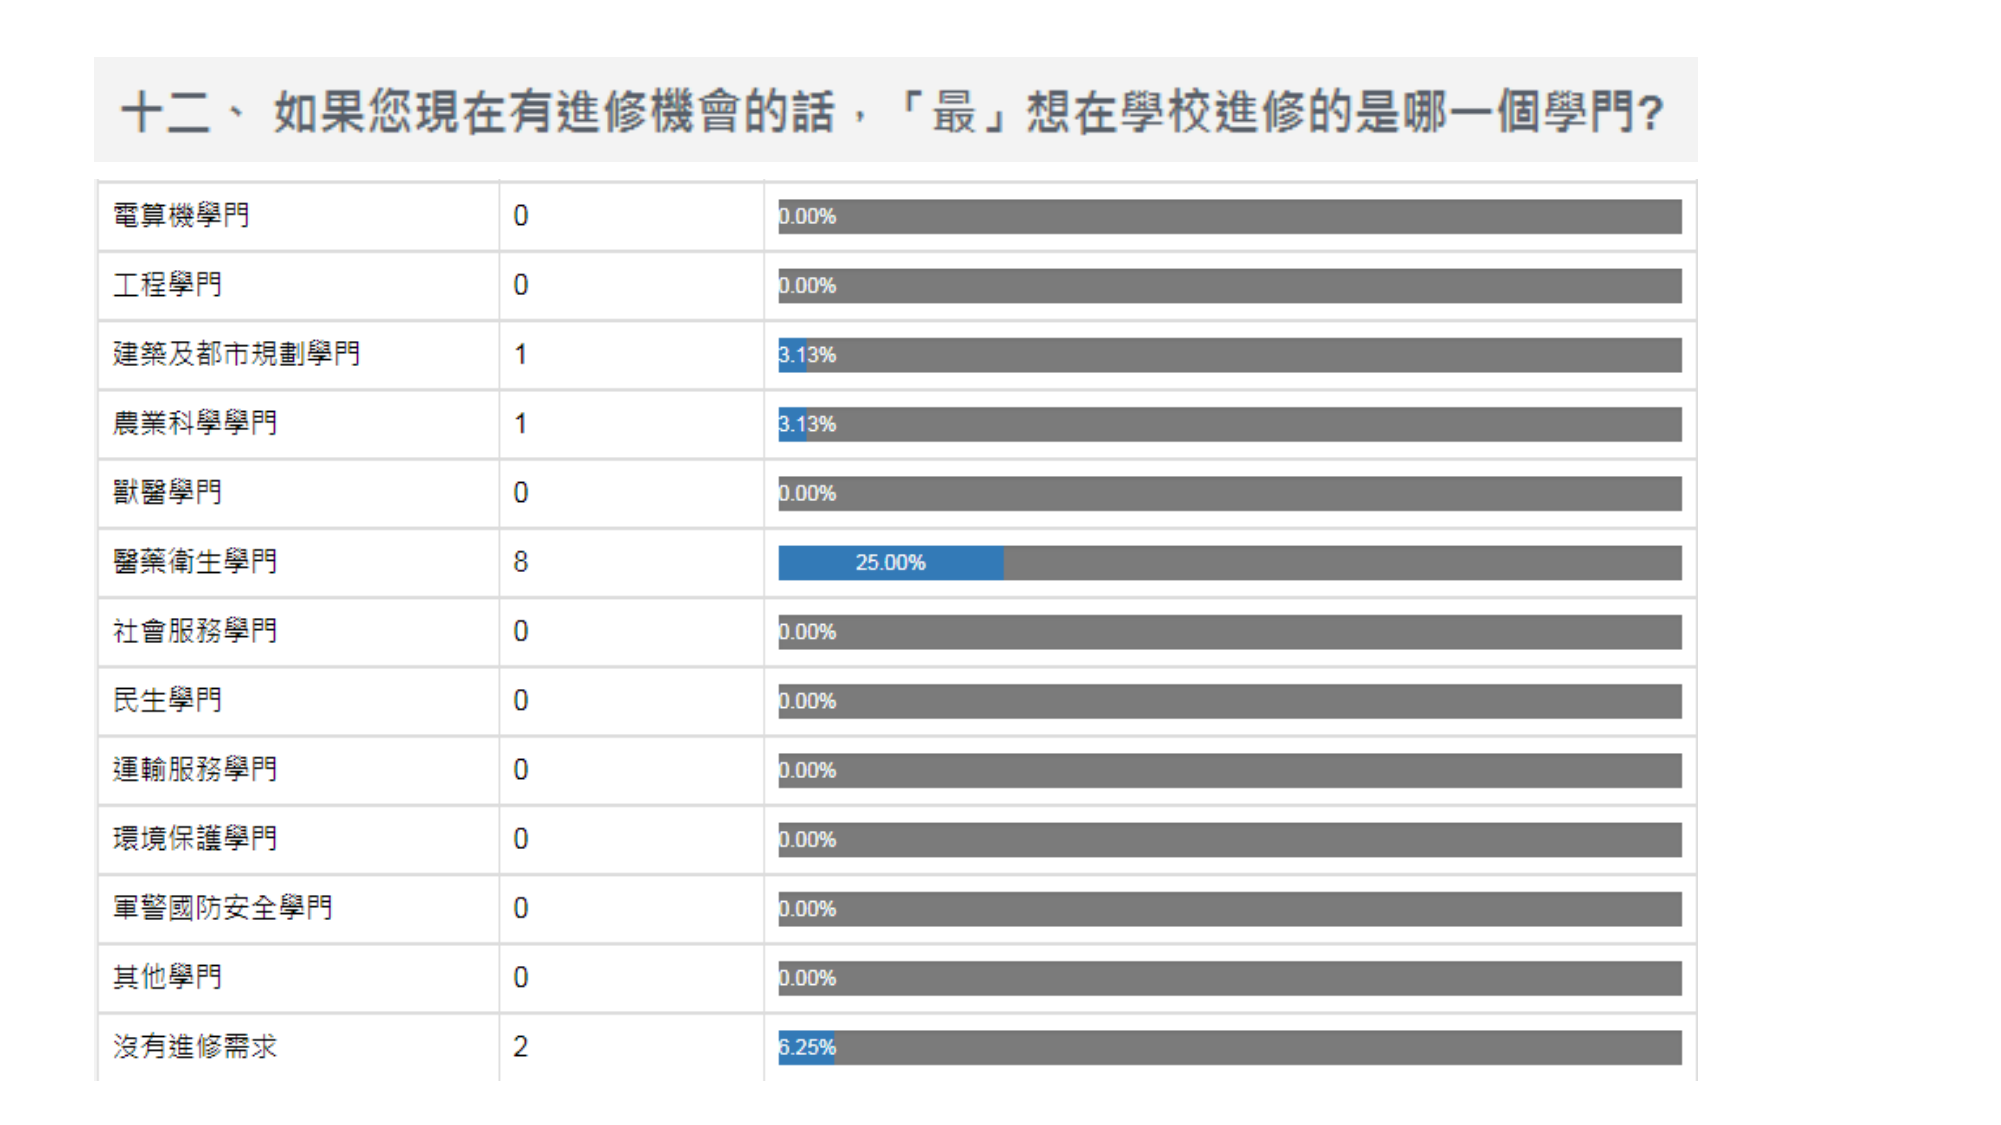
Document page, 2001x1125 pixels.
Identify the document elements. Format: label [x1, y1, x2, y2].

picture [94, 179, 1698, 1081]
picture [94, 57, 1698, 162]
